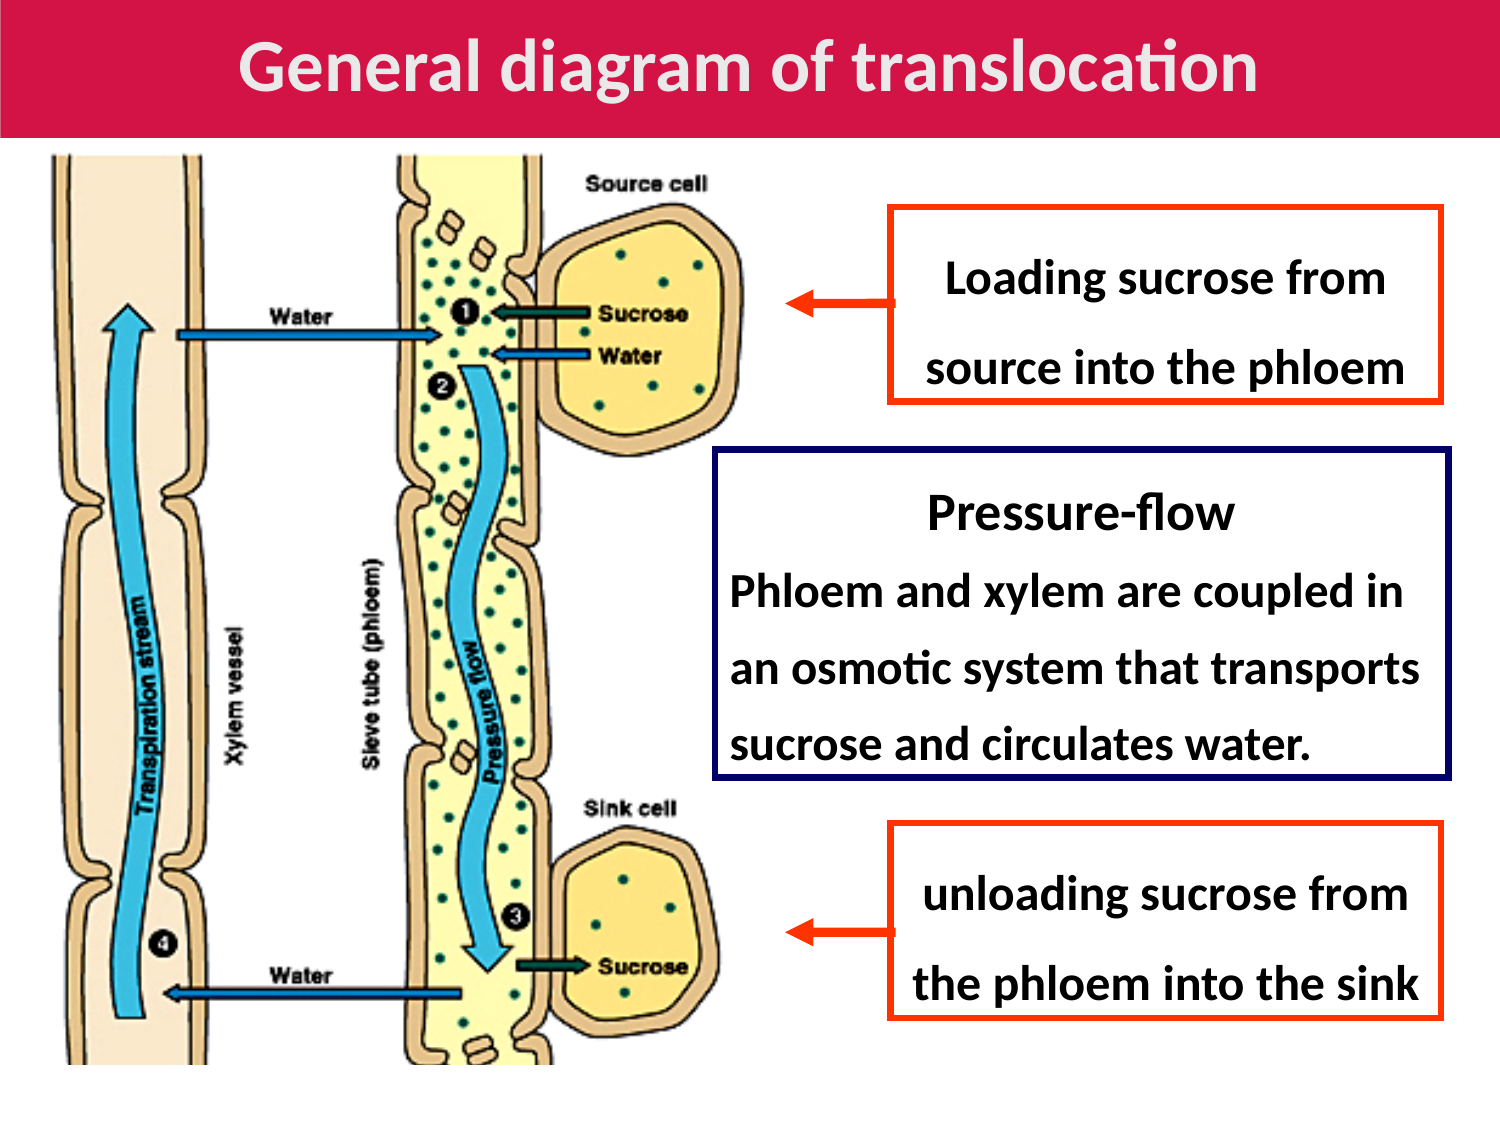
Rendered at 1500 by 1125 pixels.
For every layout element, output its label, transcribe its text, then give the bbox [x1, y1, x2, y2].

picture [0, 0, 1500, 138]
picture [35, 147, 757, 1065]
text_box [785, 823, 1442, 1039]
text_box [785, 206, 1442, 404]
text_box Pressure-flow Phloem and xylem are coupled in an osmotic system that transports sucrose and circulates water. [757, 449, 1449, 778]
